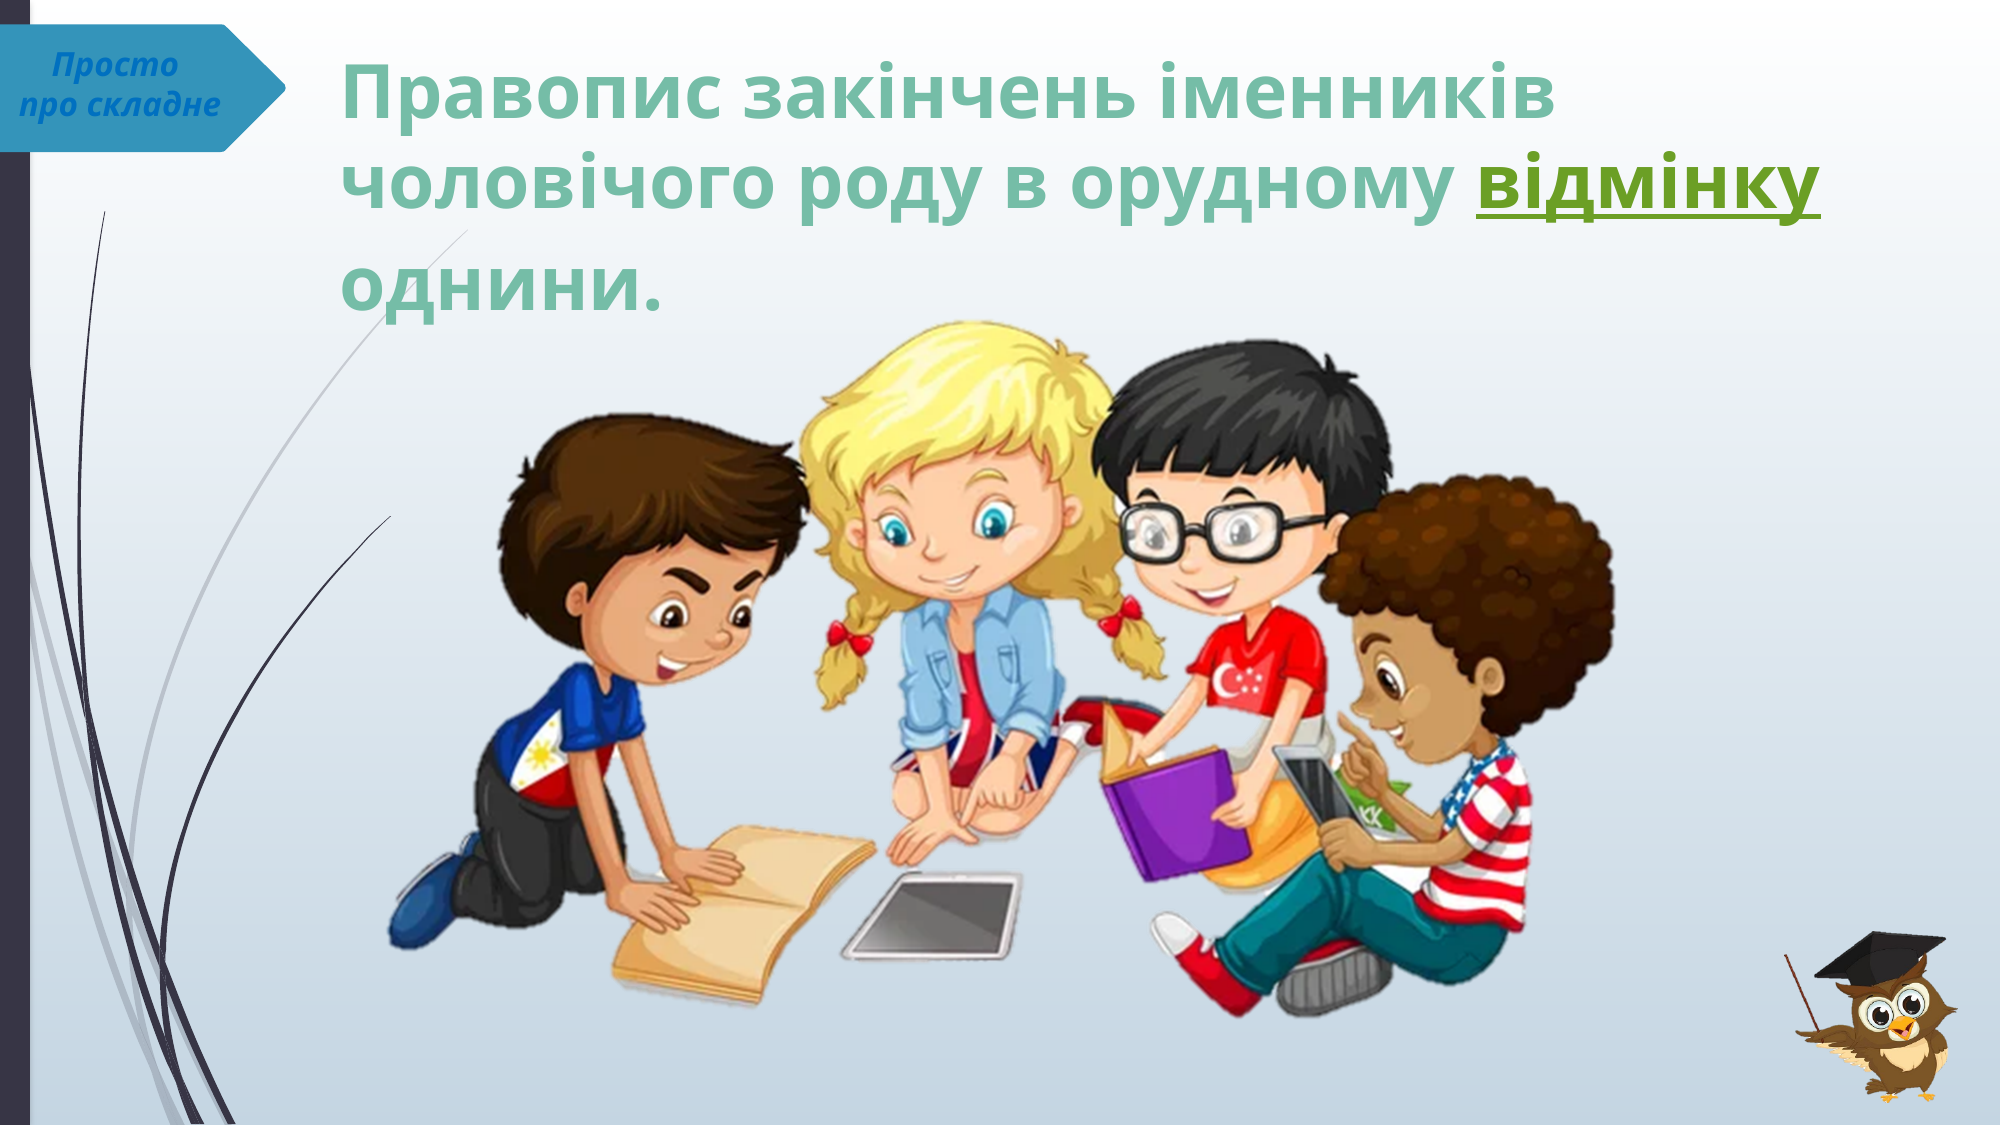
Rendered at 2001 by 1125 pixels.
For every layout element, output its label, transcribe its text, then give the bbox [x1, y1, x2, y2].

text_box Правопис закінчень іменників чоловічого роду в орудному відмінку однини. [324, 35, 1958, 423]
text_box Просто про складне [0, 35, 237, 131]
picture [367, 304, 1633, 1036]
picture [1784, 931, 1958, 1104]
